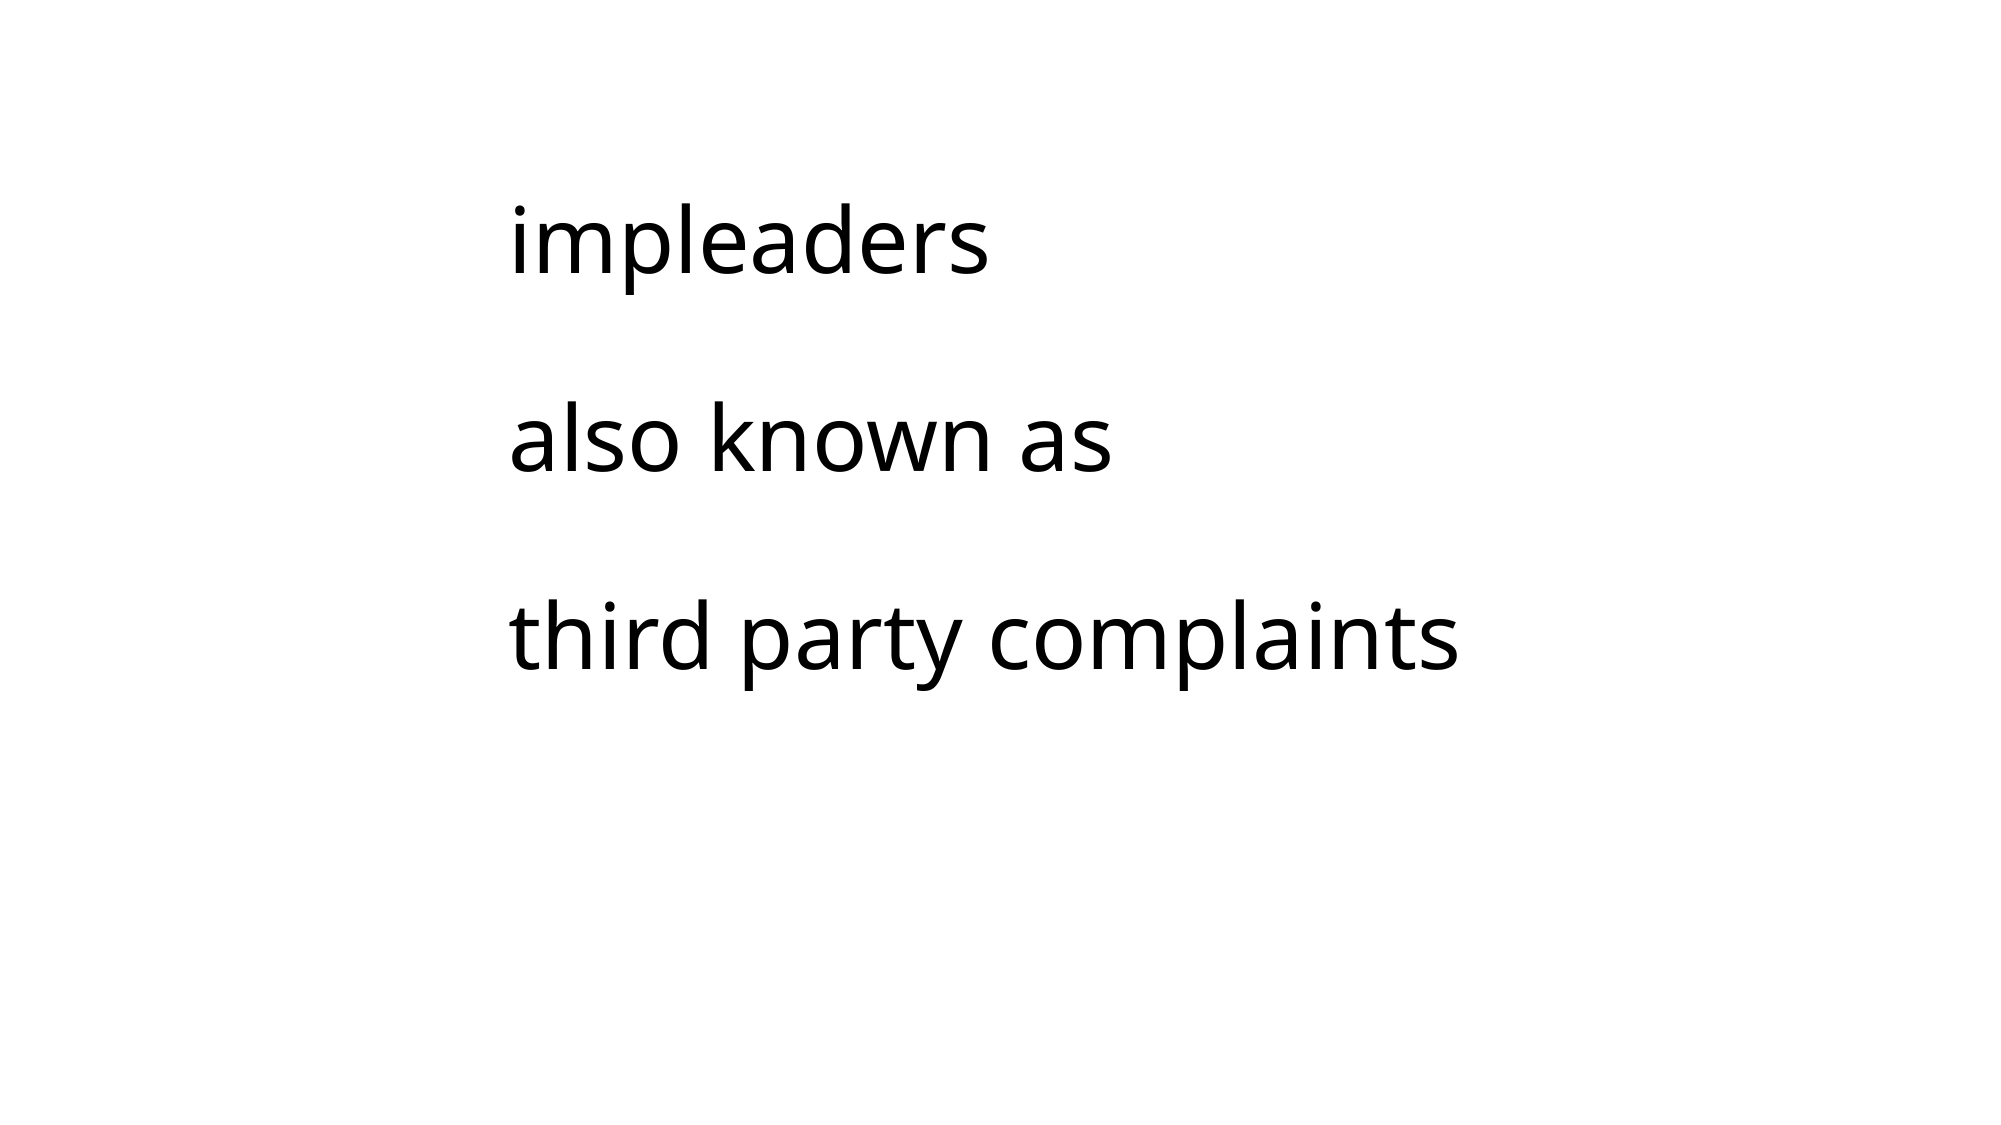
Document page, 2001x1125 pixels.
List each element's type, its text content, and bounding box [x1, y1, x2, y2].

title impleaders also known as third party complaints [493, 174, 1507, 919]
